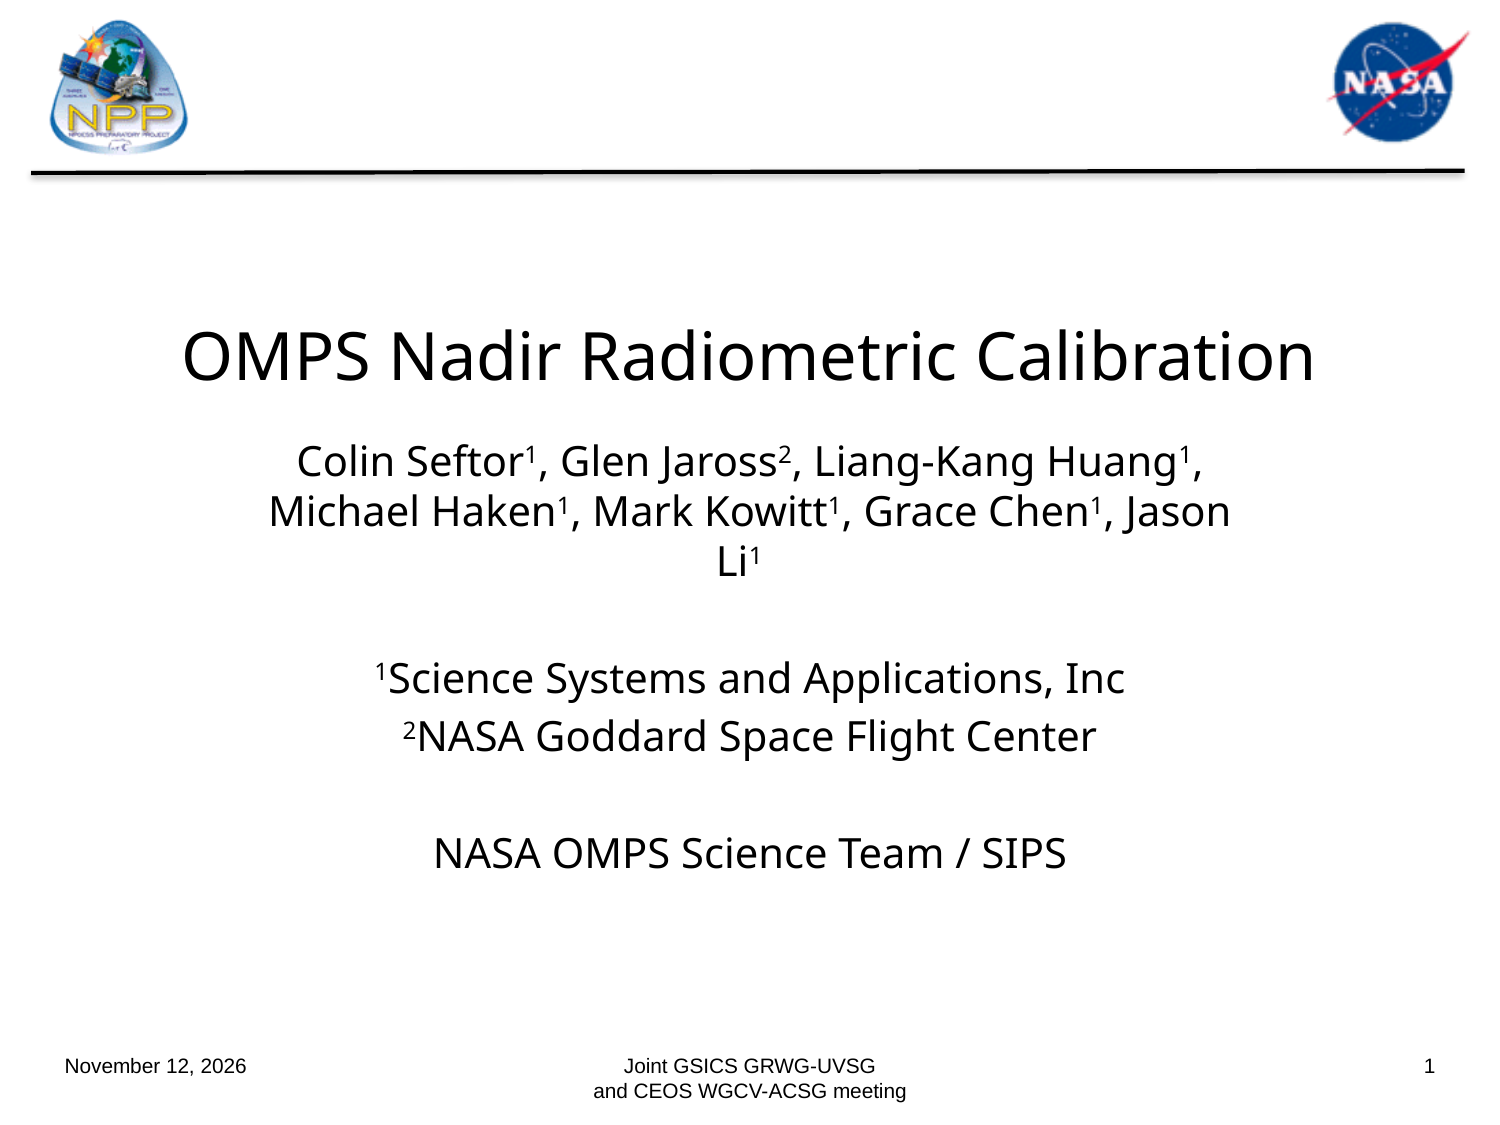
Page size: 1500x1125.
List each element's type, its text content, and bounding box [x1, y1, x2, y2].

slide_number 1 [1074, 1045, 1451, 1124]
footer Joint GSICS GRWG-UVSG and CEOS WGCV-ACSG meeting [512, 1045, 988, 1124]
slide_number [49, 1045, 426, 1124]
text_box Colin Seftor1, Glen Jaross2, Liang-Kang Huang1, Michael Haken1, Mark Kowitt1, Grace Chen1, Jason Li1 1Science Systems and Applications, Inc 2NASA Goddard Space Flight Center NASA OMPS Science Team / SIPS [236, 427, 1264, 840]
text_box OMPS Nadir Radiometric Calibration [112, 306, 1388, 399]
picture [39, 10, 195, 162]
picture [1310, 4, 1482, 161]
